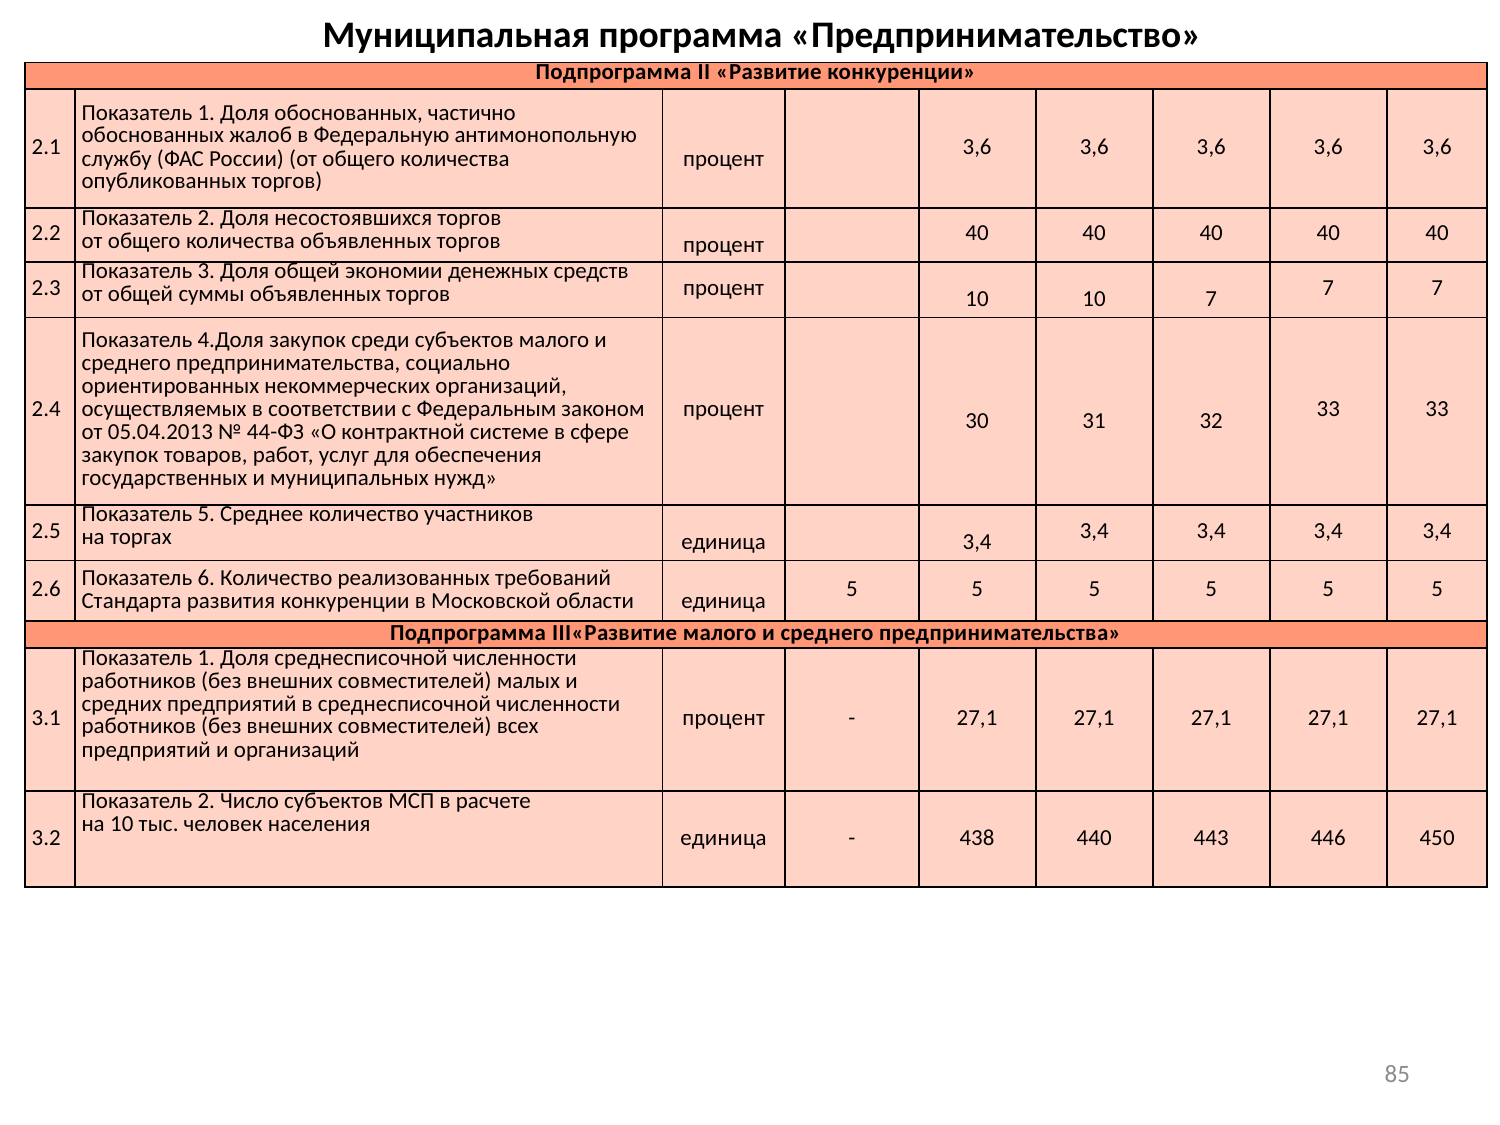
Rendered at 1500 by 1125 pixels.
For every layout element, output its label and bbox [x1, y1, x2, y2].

title [87, 2, 1438, 62]
table_cell [76, 209, 662, 261]
table_cell [786, 263, 918, 317]
table_cell [1271, 561, 1386, 620]
table_cell [786, 649, 918, 790]
table_cell [786, 506, 918, 560]
table_cell [1037, 209, 1152, 261]
table_cell [26, 318, 74, 504]
table_cell [920, 506, 1035, 560]
table_cell [1037, 506, 1152, 560]
table_cell [26, 209, 74, 261]
table_cell [663, 263, 784, 317]
table_cell [920, 209, 1035, 261]
table_cell [920, 90, 1035, 207]
table_cell [1271, 649, 1386, 790]
table_cell [663, 506, 784, 560]
table_cell [1154, 318, 1269, 504]
table_cell [76, 318, 662, 504]
table_cell [786, 209, 918, 261]
table_cell [663, 792, 784, 886]
table_cell [1388, 649, 1486, 790]
table_cell [76, 506, 662, 560]
table_cell [1271, 506, 1386, 560]
table_cell [1271, 263, 1386, 317]
table_cell [1388, 318, 1486, 504]
table_cell [26, 649, 74, 790]
table_cell [76, 649, 662, 790]
table_cell [1037, 90, 1152, 207]
table_cell [76, 263, 662, 317]
table_cell [1271, 318, 1386, 504]
table_cell [76, 792, 662, 886]
table_cell [1271, 90, 1386, 207]
table_cell [26, 506, 74, 560]
slide_number [1074, 1042, 1425, 1103]
table_cell [1388, 792, 1486, 886]
table_cell [786, 318, 918, 504]
table_cell [26, 792, 74, 886]
table_cell [1388, 561, 1486, 620]
table_cell [1037, 792, 1152, 886]
table_cell [786, 561, 918, 620]
table_cell [26, 622, 1486, 647]
table_cell [1388, 209, 1486, 261]
table_cell [1154, 209, 1269, 261]
table_cell [1271, 792, 1386, 886]
table_cell [26, 90, 74, 207]
table_cell [1271, 209, 1386, 261]
table_cell [1154, 649, 1269, 790]
table_cell [1037, 318, 1152, 504]
table_cell [1037, 561, 1152, 620]
table_cell [1154, 506, 1269, 560]
table_cell [1154, 90, 1269, 207]
table_cell [1154, 792, 1269, 886]
table_cell [663, 561, 784, 620]
table_cell [920, 318, 1035, 504]
table_cell [1154, 263, 1269, 317]
table_cell [663, 318, 784, 504]
table_header [26, 63, 1486, 88]
table_cell [786, 90, 918, 207]
table_cell [1154, 561, 1269, 620]
table_cell [663, 90, 784, 207]
table_cell [920, 649, 1035, 790]
table_cell [920, 263, 1035, 317]
table_cell [663, 209, 784, 261]
table_cell [76, 561, 662, 620]
table_cell [920, 561, 1035, 620]
table_cell [1037, 263, 1152, 317]
table_cell [1388, 506, 1486, 560]
table_cell [1037, 649, 1152, 790]
table_cell [1388, 90, 1486, 207]
table_cell [1388, 263, 1486, 317]
table_cell [663, 649, 784, 790]
table_cell [26, 263, 74, 317]
table_cell [76, 90, 662, 207]
table_cell [26, 561, 74, 620]
table_cell [920, 792, 1035, 886]
table_cell [786, 792, 918, 886]
